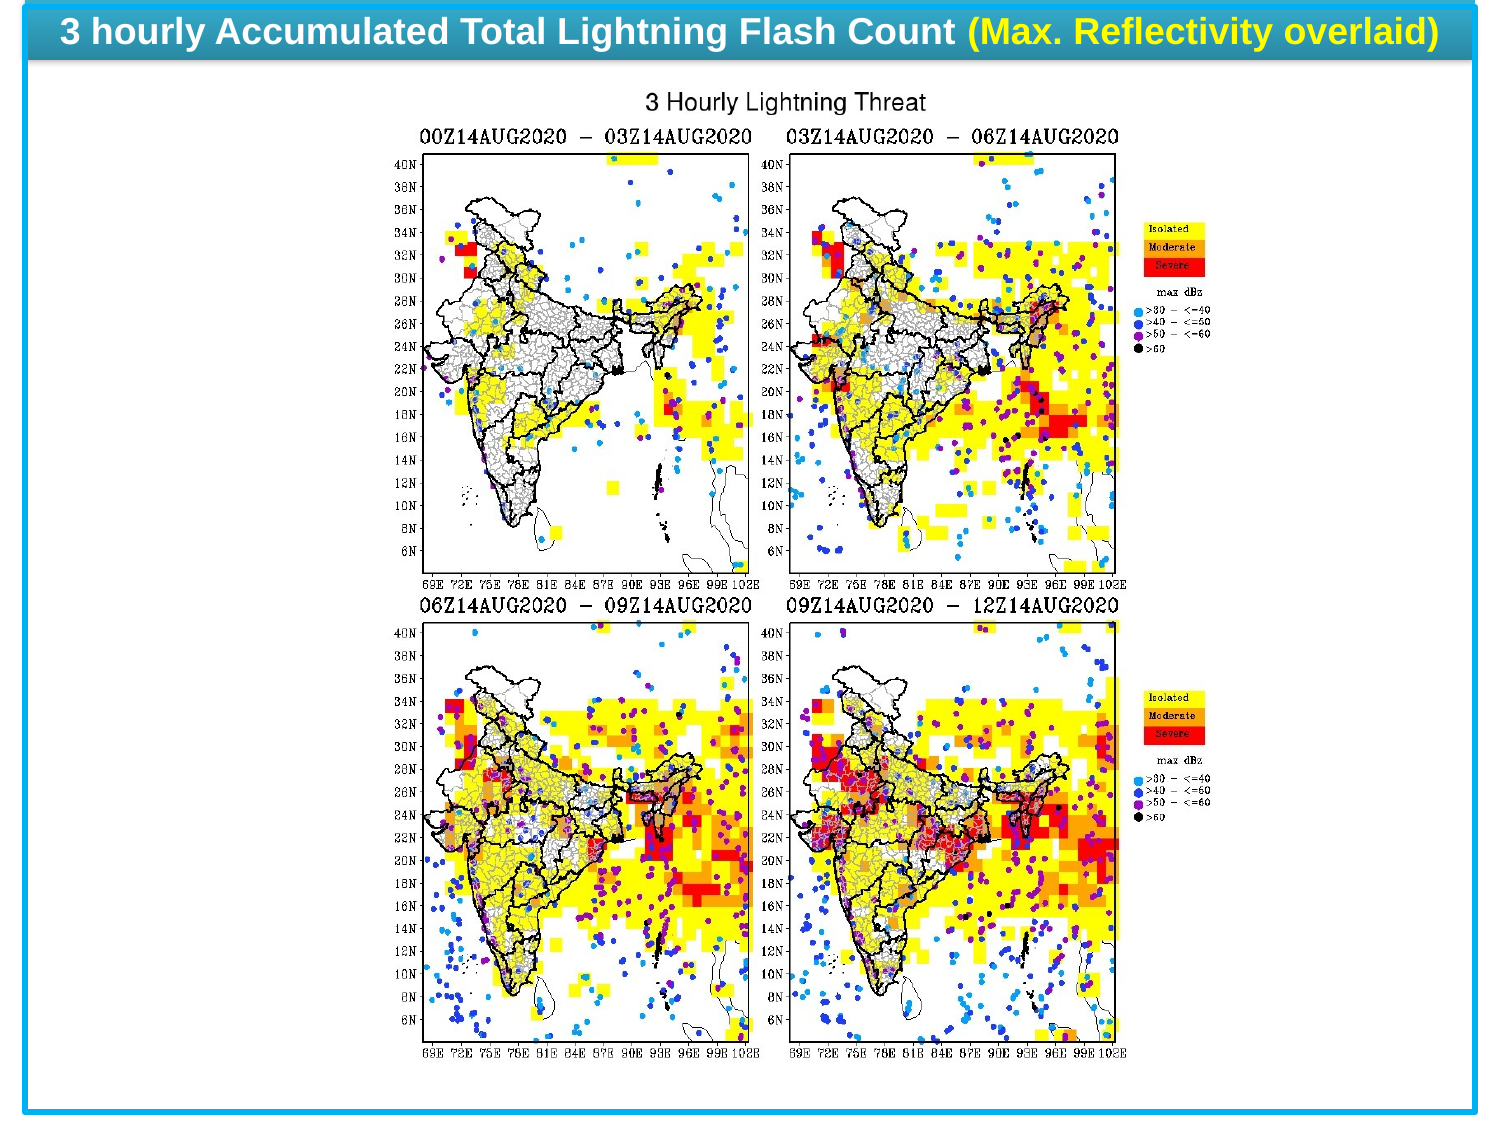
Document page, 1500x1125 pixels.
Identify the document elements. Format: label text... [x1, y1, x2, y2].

text_box 3 hourly Accumulated Total Lightning Flash Count (Max. Reflectivity overlaid) [24, 0, 1475, 5]
picture [388, 87, 1212, 1063]
text_box [23, 5, 1477, 1114]
